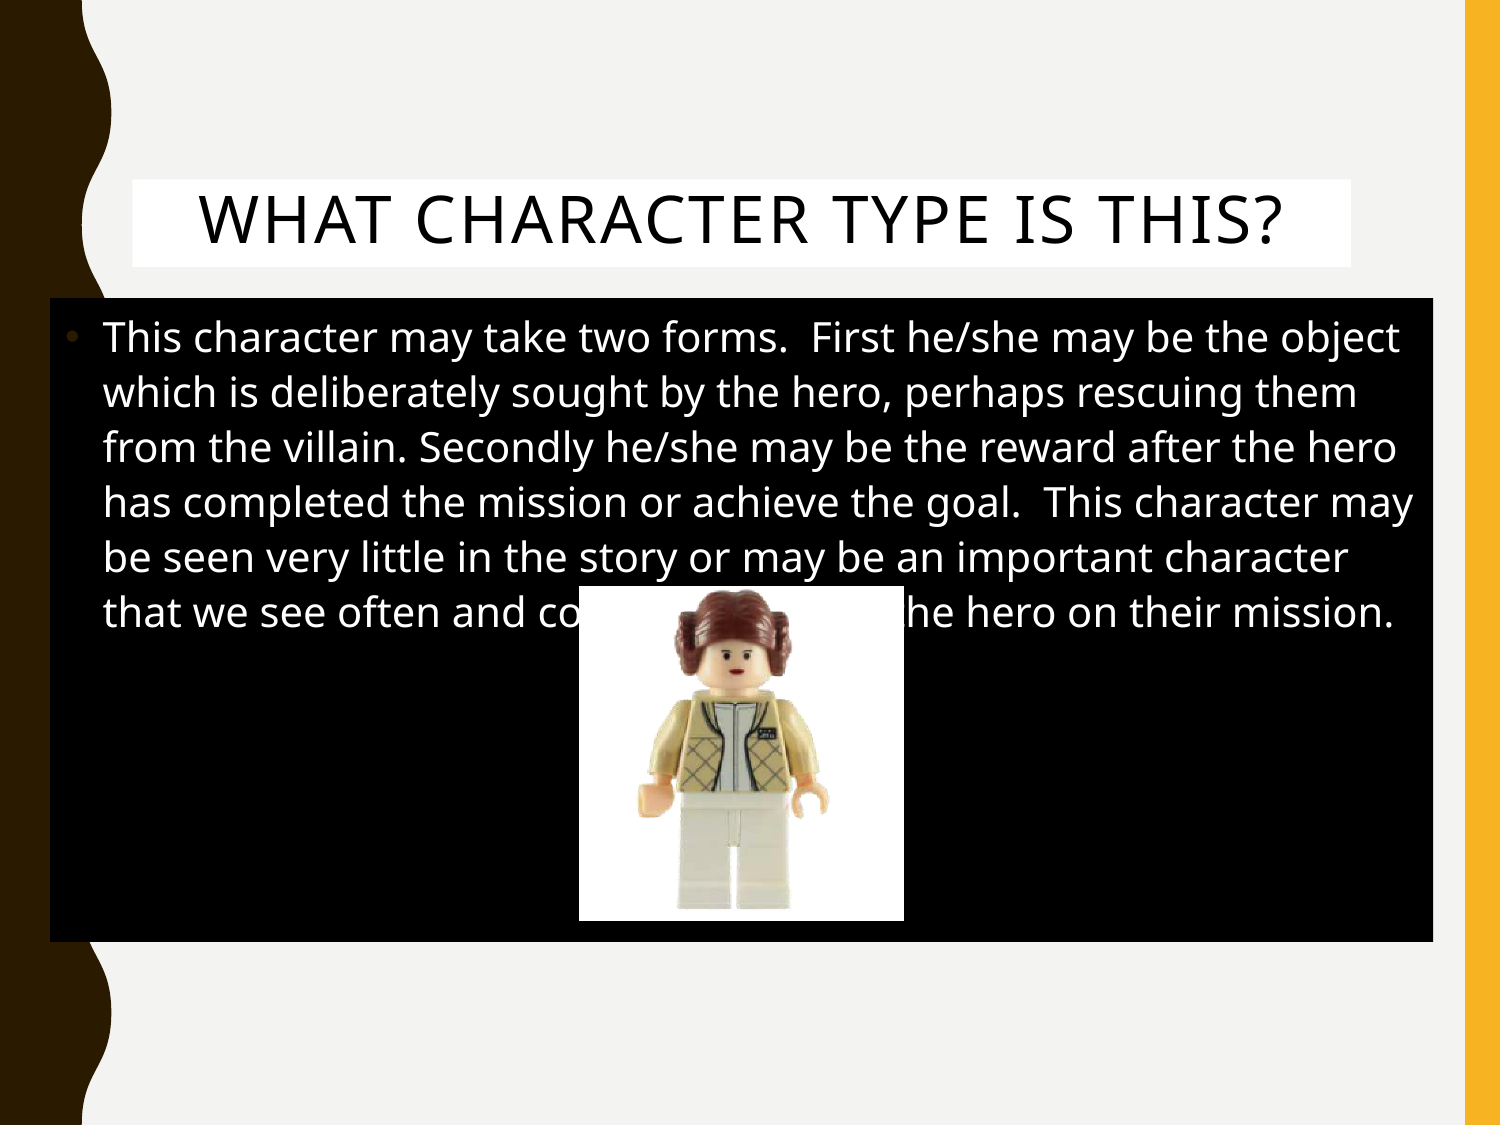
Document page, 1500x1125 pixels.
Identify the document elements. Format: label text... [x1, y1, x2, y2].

picture [579, 586, 904, 921]
title What Character Type is this? [132, 179, 1351, 267]
list This character may take two forms. First he/she may be the object which is deliberately sought by the hero, perhaps rescuing them from the villain. Secondly he/she may be the reward after the hero has completed the mission or achieve the goal. This character may be seen very little in the story or may be an important character that we see often and could accompany the hero on their mission. [50, 298, 1434, 942]
